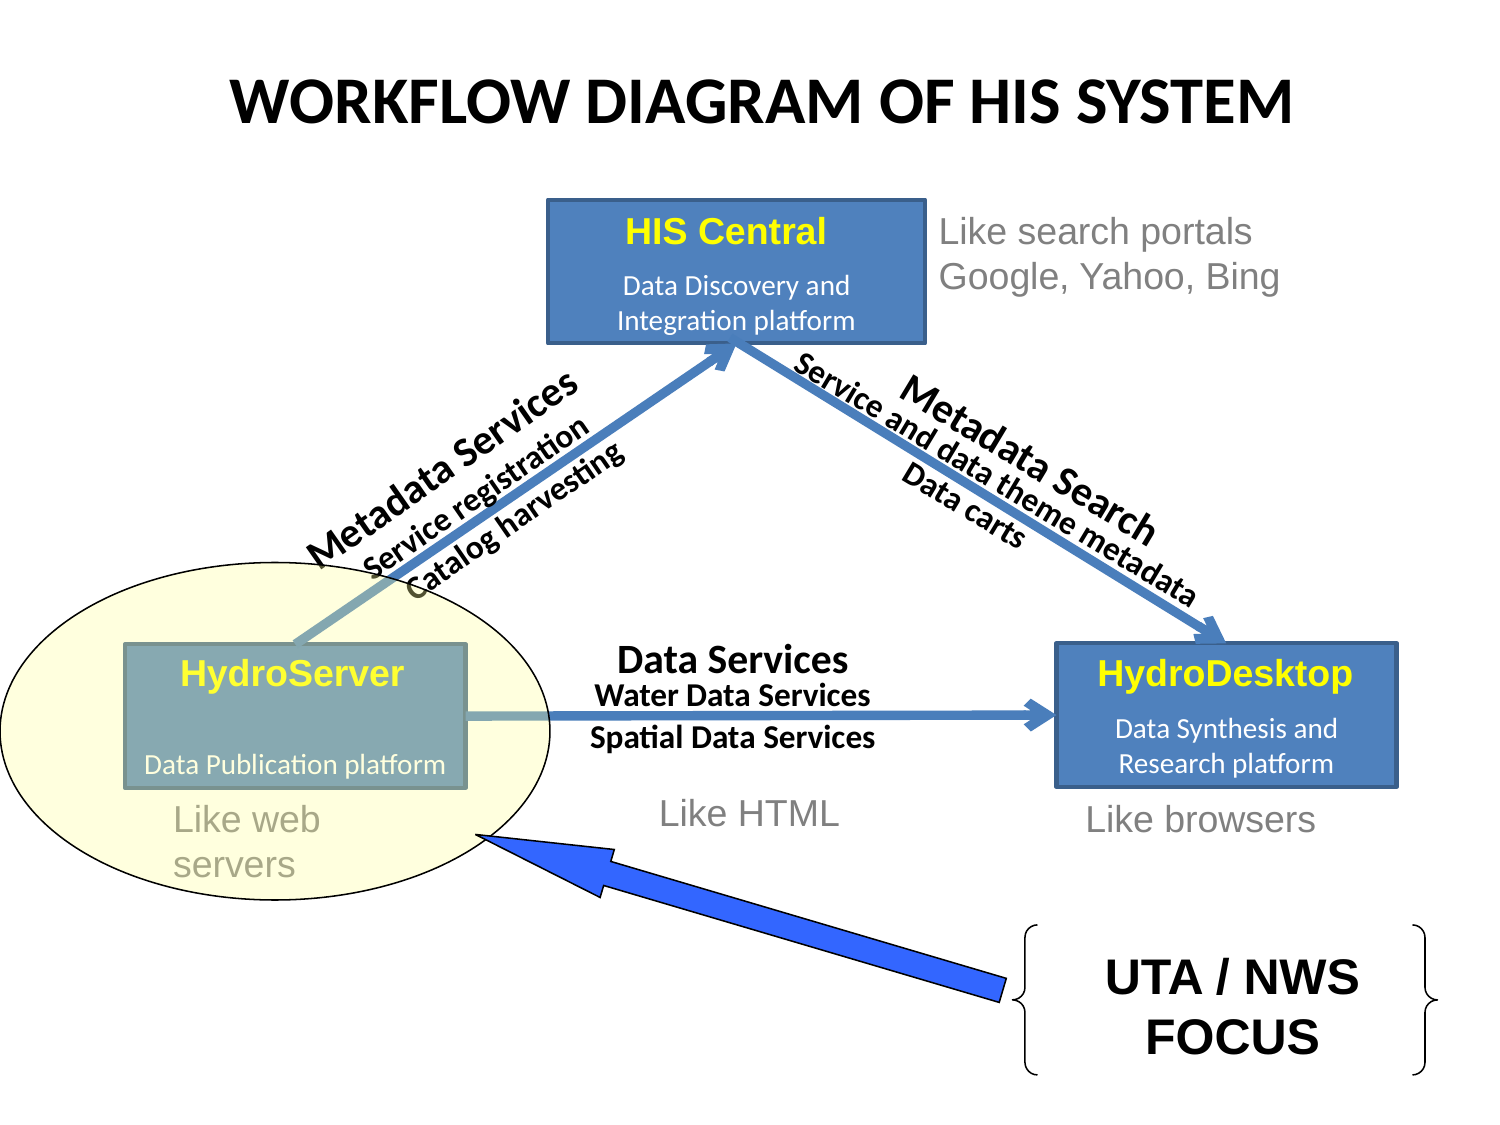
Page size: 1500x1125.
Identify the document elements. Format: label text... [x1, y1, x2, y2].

text_box [659, 902, 1007, 1003]
text_box [0, 592, 119, 871]
text_box UTA / NWS FOCUS [1025, 937, 1441, 1073]
text_box WORKFLOW DIAGRAM OF HIS SYSTEM [37, 49, 1488, 145]
text_box [1012, 924, 1425, 1063]
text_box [124, 124, 1397, 894]
